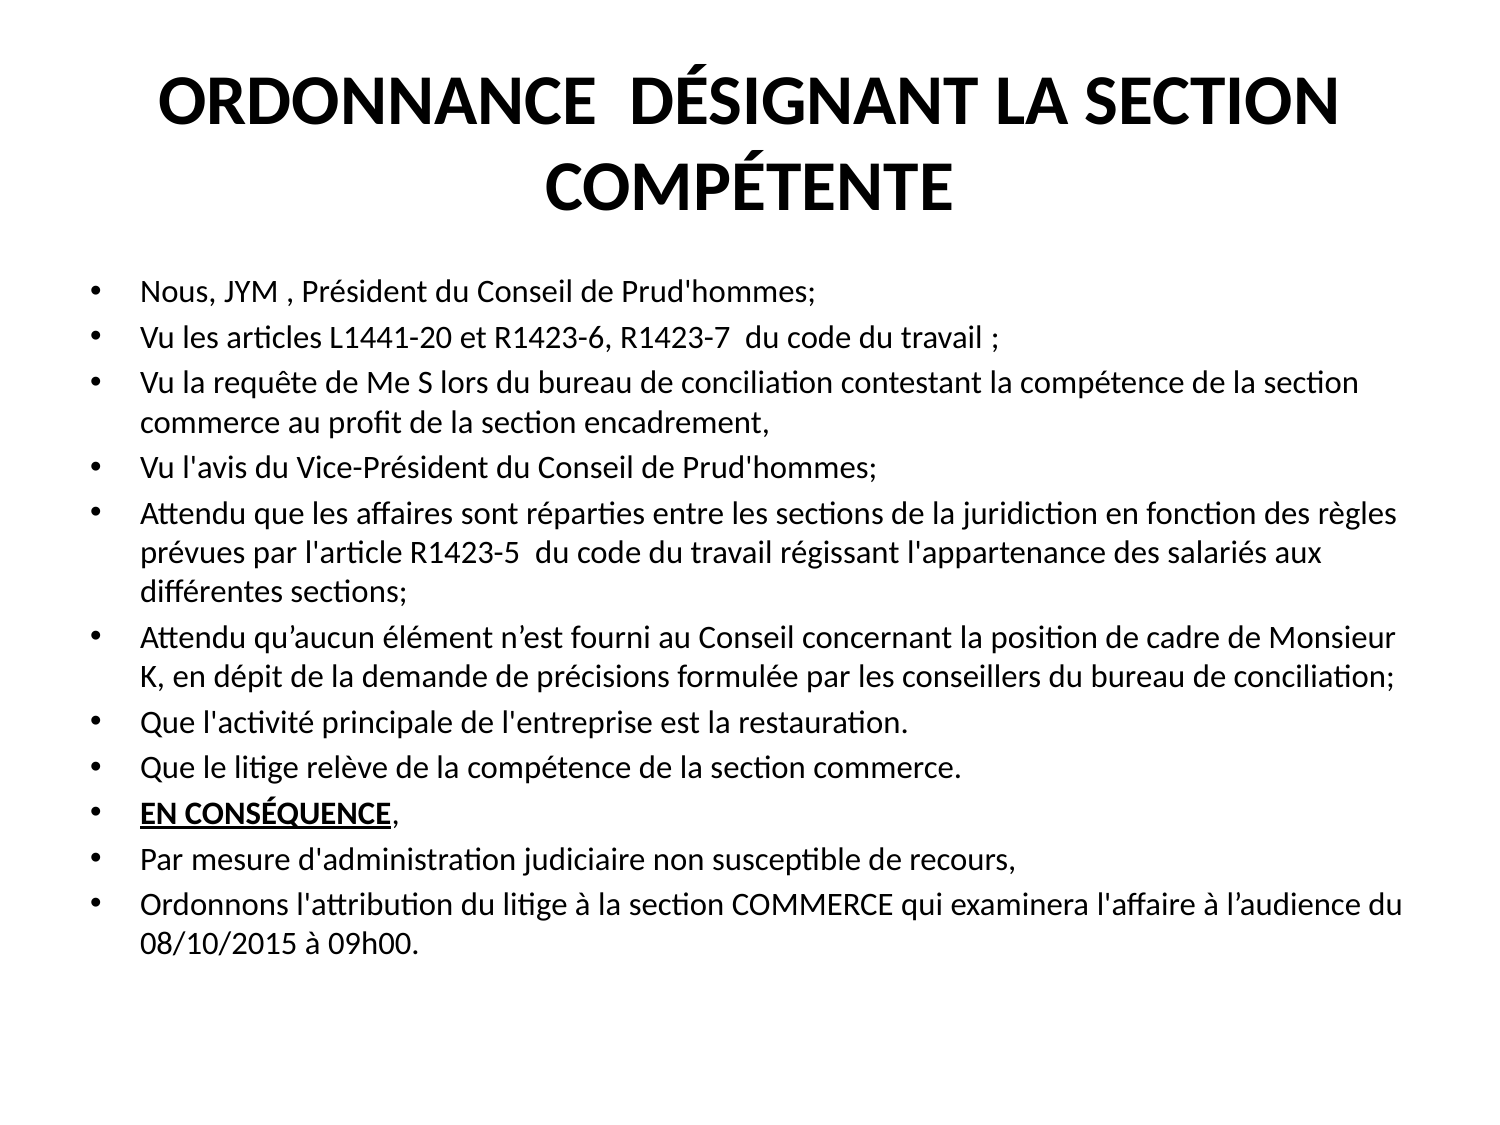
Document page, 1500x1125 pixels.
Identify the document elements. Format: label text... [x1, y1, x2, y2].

list Nous, JYM , Président du Conseil de Prud'hommes; Vu les articles L1441-20 et R1423-6, R1423-7 du code du travail ; Vu la requête de Me S lors du bureau de conciliation contestant la compétence de la section commerce au profit de la section encadrement, Vu l'avis du Vice-Président du Conseil de Prud'hommes; Attendu que les affaires sont réparties entre les sections de la juridiction en fonction des règles prévues par l'article R1423-5 du code du travail régissant l'appartenance des salariés aux différentes sections; Attendu qu’aucun élément n’est fourni au Conseil concernant la position de cadre de Monsieur K, en dépit de la demande de précisions formulée par les conseillers du bureau de conciliation; Que l'activité principale de l'entreprise est la restauration. Que le litige relève de la compétence de la section commerce. EN CONSÉQUENCE, Par mesure d'administration judiciaire non susceptible de recours, Ordonnons l'attribution du litige à la section COMMERCE qui examinera l'affaire à l’audience du 08/10/2015 à 09h00. [75, 262, 1425, 1005]
title ORDONNANCE DÉSIGNANT LA SECTION COMPÉTENTE [75, 45, 1425, 233]
